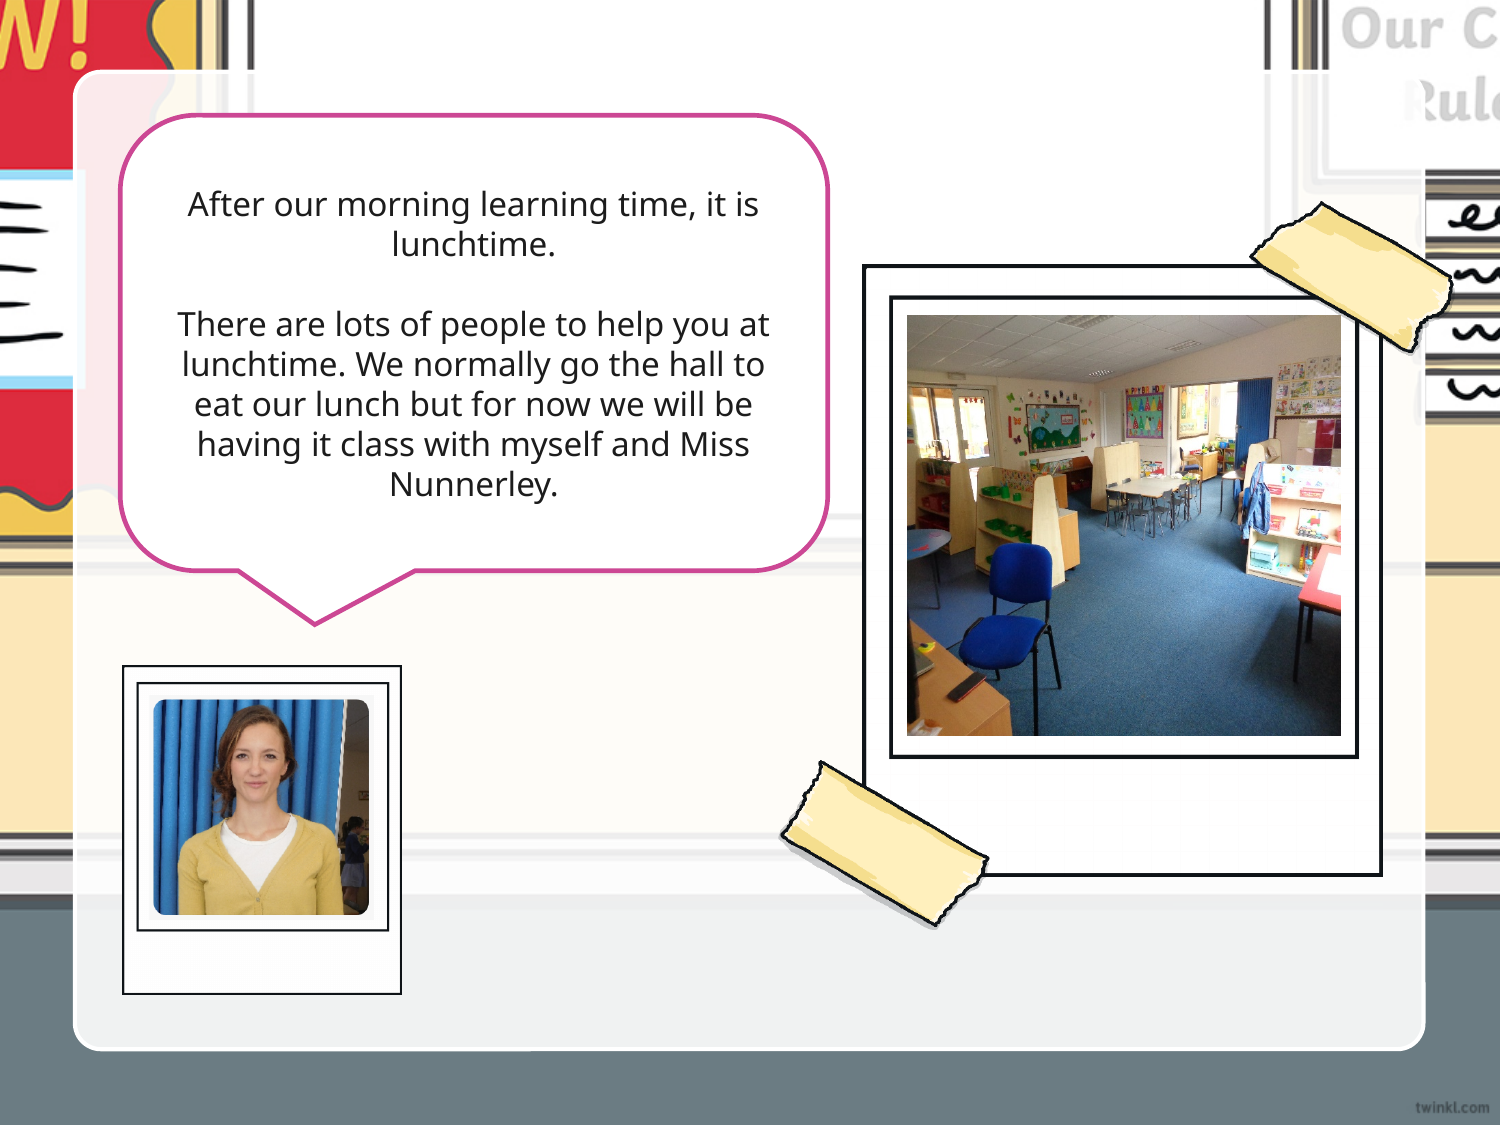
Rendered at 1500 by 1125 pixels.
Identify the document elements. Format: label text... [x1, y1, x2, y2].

picture [0, 0, 1500, 1125]
text_box After our morning learning time, it is lunchtime. There are lots of people to help you at lunchtime. We normally go the hall to eat our lunch but for now we will be having it class with myself and Miss Nunnerley. [119, 114, 829, 626]
